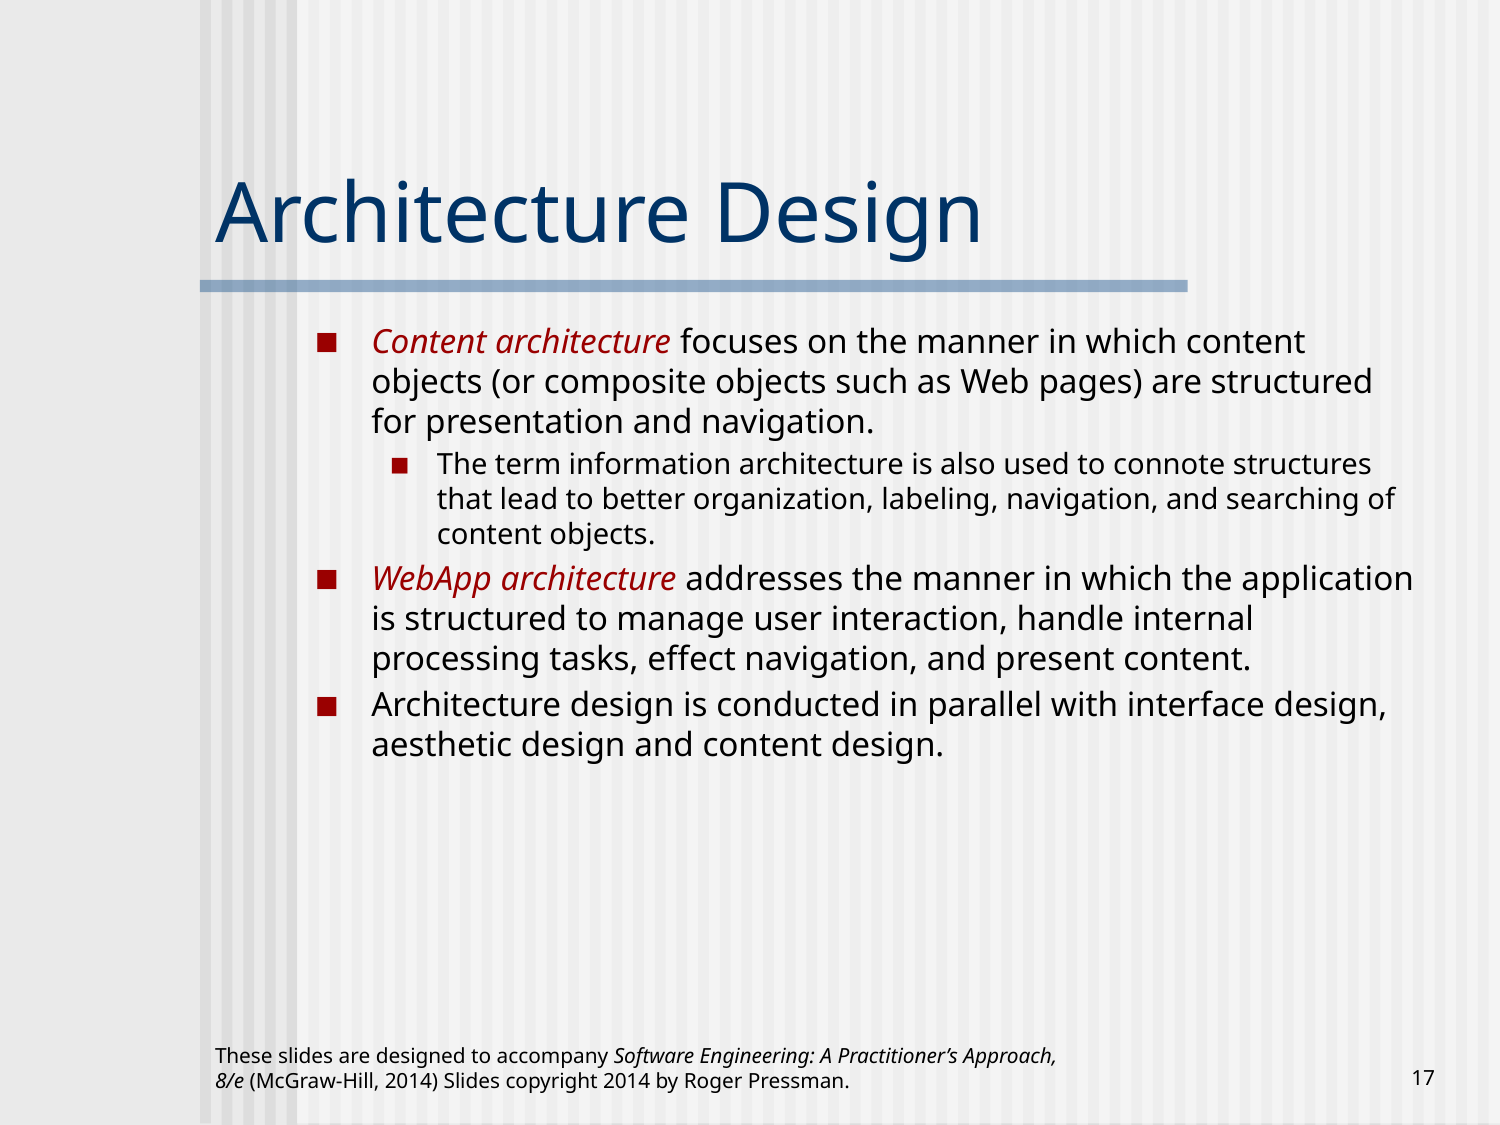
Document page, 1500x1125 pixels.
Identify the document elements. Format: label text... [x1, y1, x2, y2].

list Content architecture focuses on the manner in which content objects (or composite objects such as Web pages) are structured for presentation and navigation. The term information architecture is also used to connote structures that lead to better organization, labeling, navigation, and searching of content objects. WebApp architecture addresses the manner in which the application is structured to manage user interaction, handle internal processing tasks, effect navigation, and present content. Architecture design is conducted in parallel with interface design, aesthetic design and content design. [300, 312, 1438, 1000]
text_box These slides are designed to accompany Software Engineering: A Practitioner’s Approach, 8/e (McGraw-Hill, 2014) Slides copyright 2014 by Roger Pressman. [199, 1024, 1100, 1100]
text_box ‹#› [1237, 1024, 1450, 1100]
title Architecture Design [200, 162, 1300, 267]
